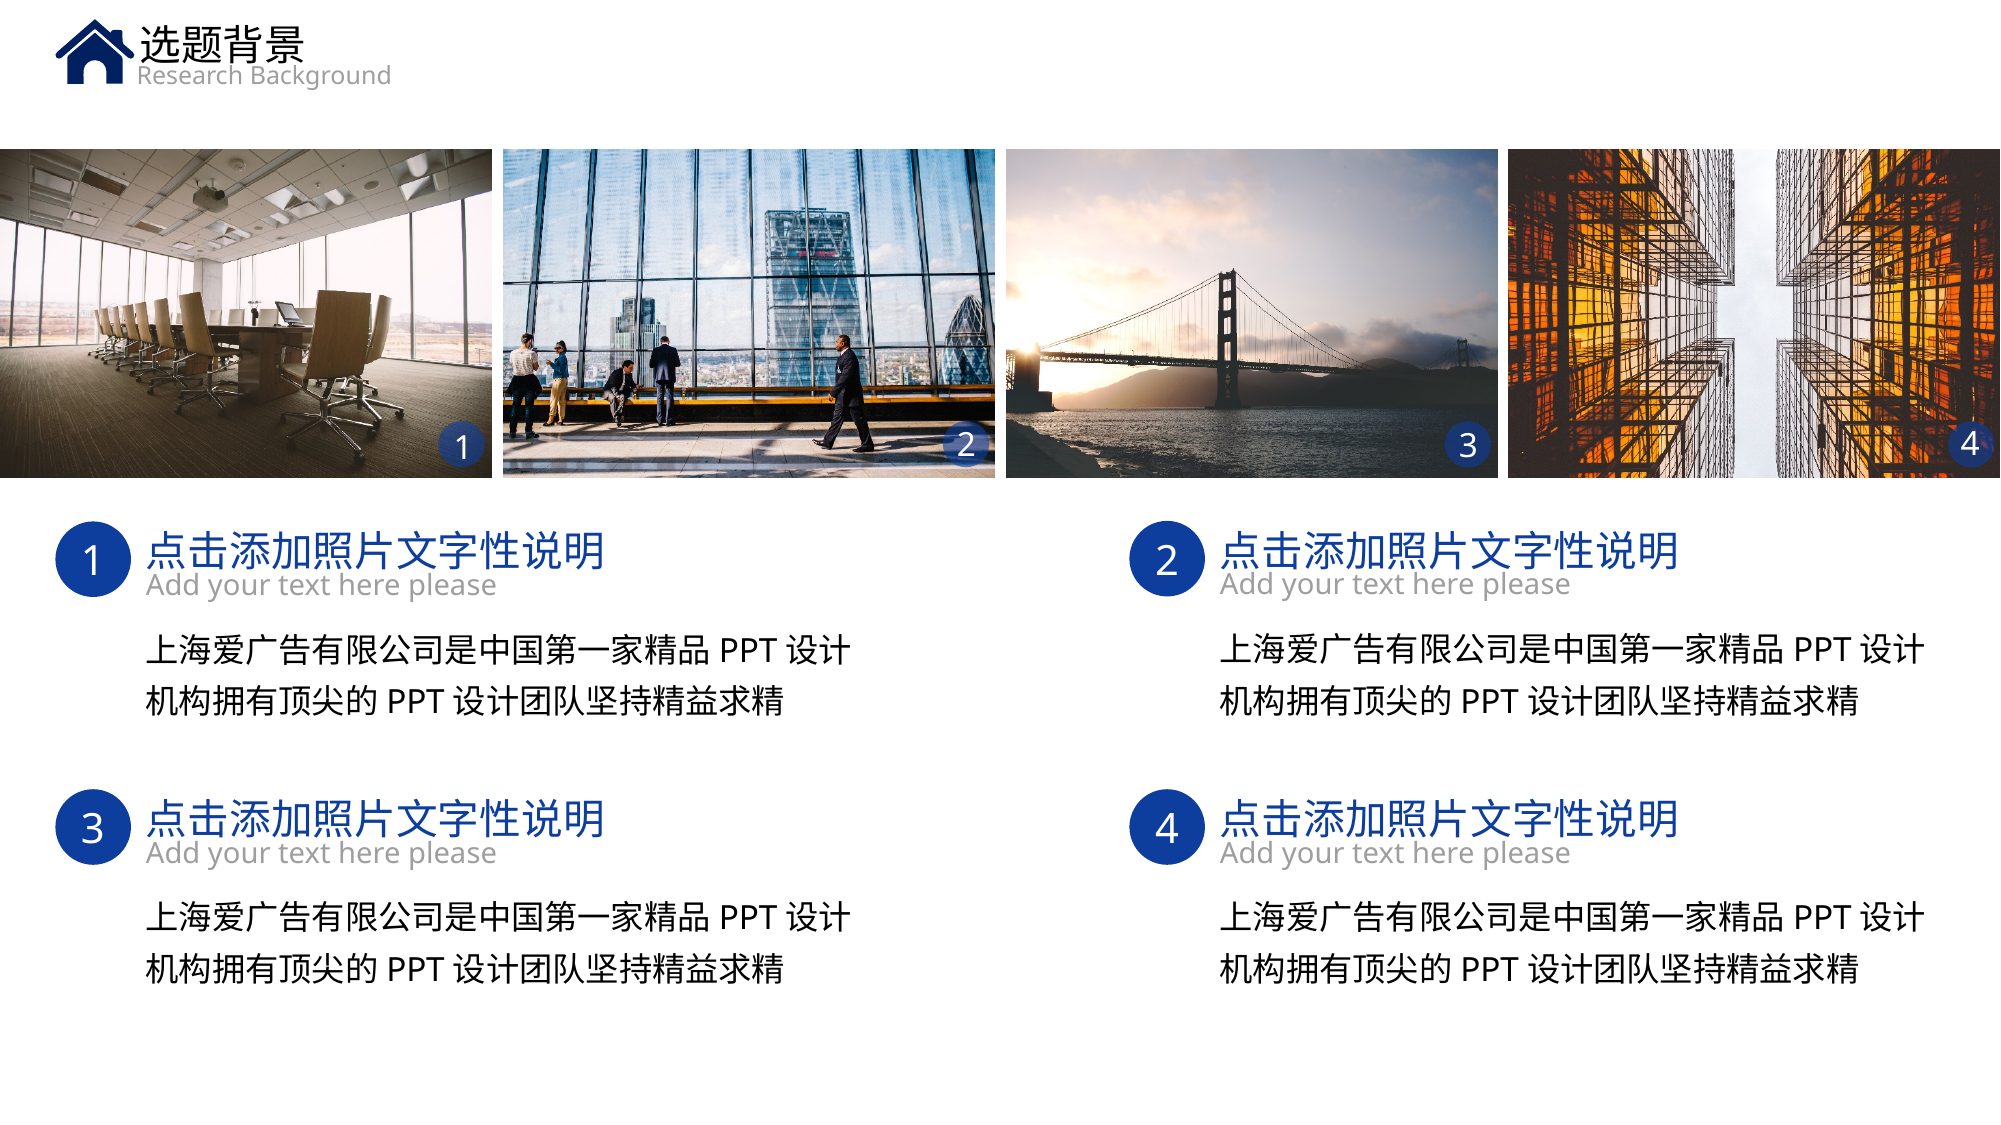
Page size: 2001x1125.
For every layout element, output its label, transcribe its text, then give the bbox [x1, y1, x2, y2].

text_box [131, 517, 701, 610]
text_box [1204, 785, 1775, 878]
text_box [1006, 149, 1505, 478]
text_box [54, 521, 131, 597]
text_box 上海爱广告有限公司是中国第一家精品PPT设计机构拥有顶尖的PPT设计团队坚持精益求精 [131, 609, 899, 728]
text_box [54, 789, 131, 865]
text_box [131, 785, 701, 878]
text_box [0, 149, 499, 478]
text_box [503, 149, 1003, 478]
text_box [1204, 516, 1775, 609]
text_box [1128, 789, 1204, 865]
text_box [54, 11, 580, 98]
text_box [1508, 149, 2000, 478]
text_box 上海爱广告有限公司是中国第一家精品PPT设计机构拥有顶尖的PPT设计团队坚持精益求精 [1205, 608, 1973, 728]
text_box 上海爱广告有限公司是中国第一家精品PPT设计机构拥有顶尖的PPT设计团队坚持精益求精 [131, 877, 899, 996]
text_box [1128, 520, 1204, 597]
text_box 上海爱广告有限公司是中国第一家精品PPT设计机构拥有顶尖的PPT设计团队坚持精益求精 [1205, 877, 1973, 996]
